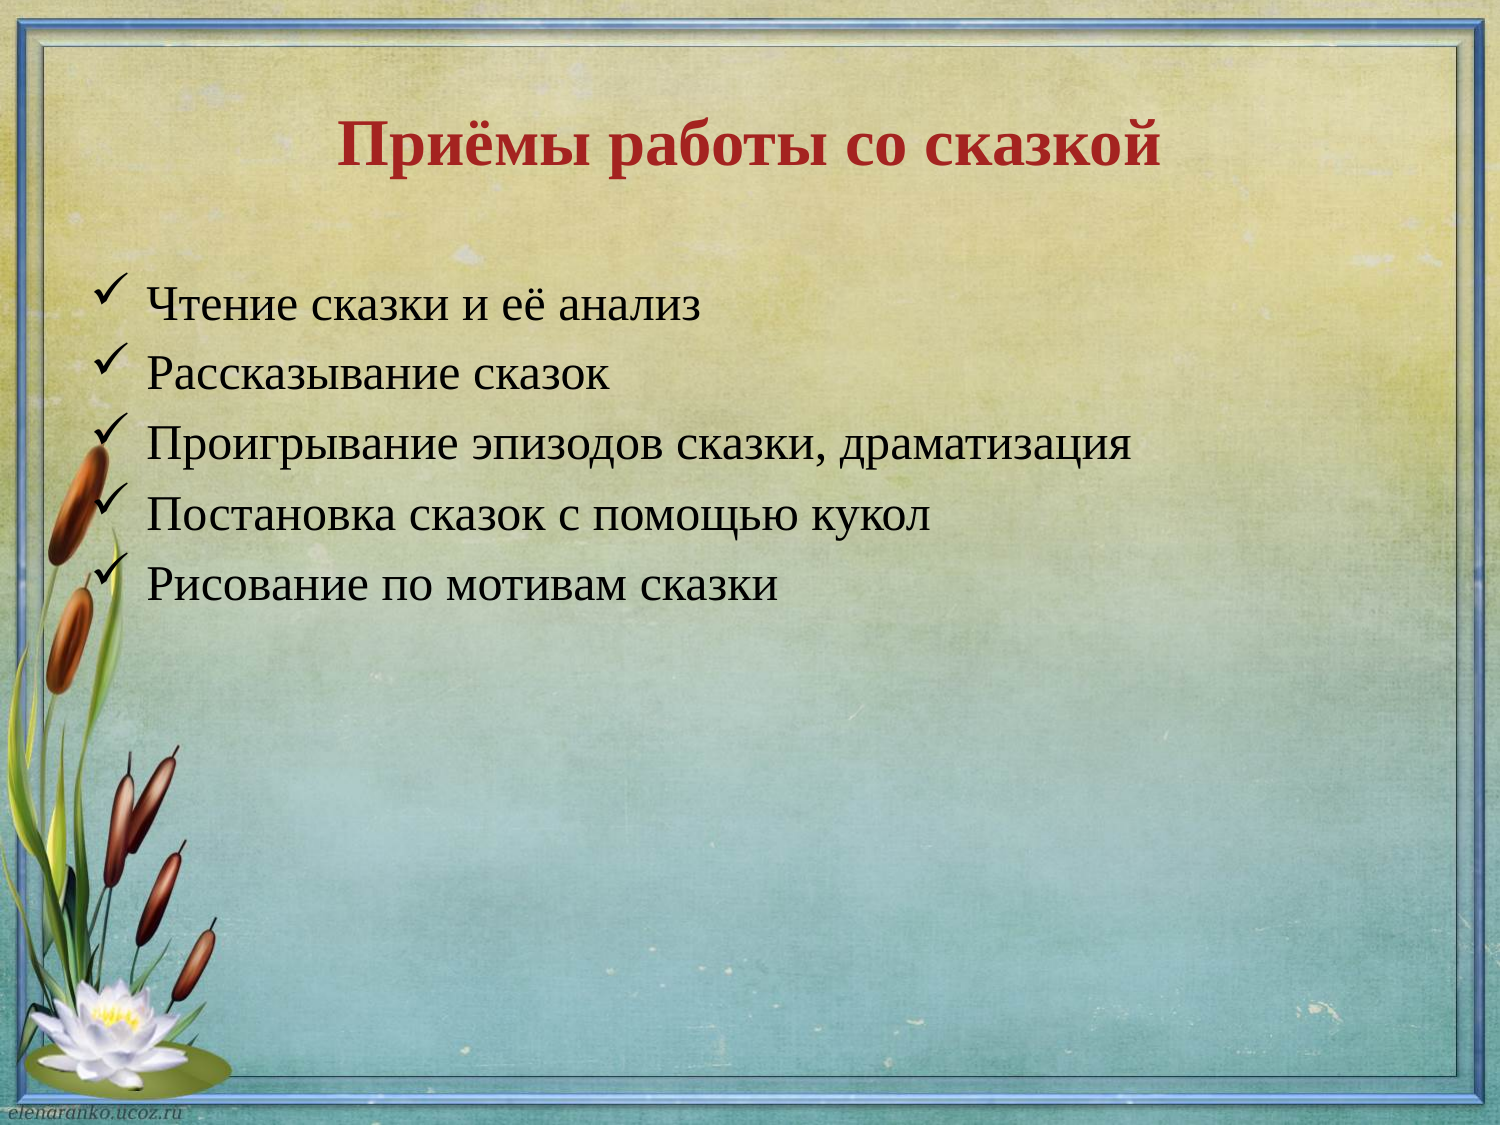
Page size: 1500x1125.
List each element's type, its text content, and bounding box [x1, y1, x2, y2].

list Чтение сказки и её анализ Рассказывание сказок Проигрывание эпизодов сказки, драматизация Постановка сказок с помощью кукол Рисование по мотивам сказки [75, 262, 1425, 1005]
title Приёмы работы со сказкой [75, 45, 1425, 233]
picture [0, 0, 1500, 1125]
